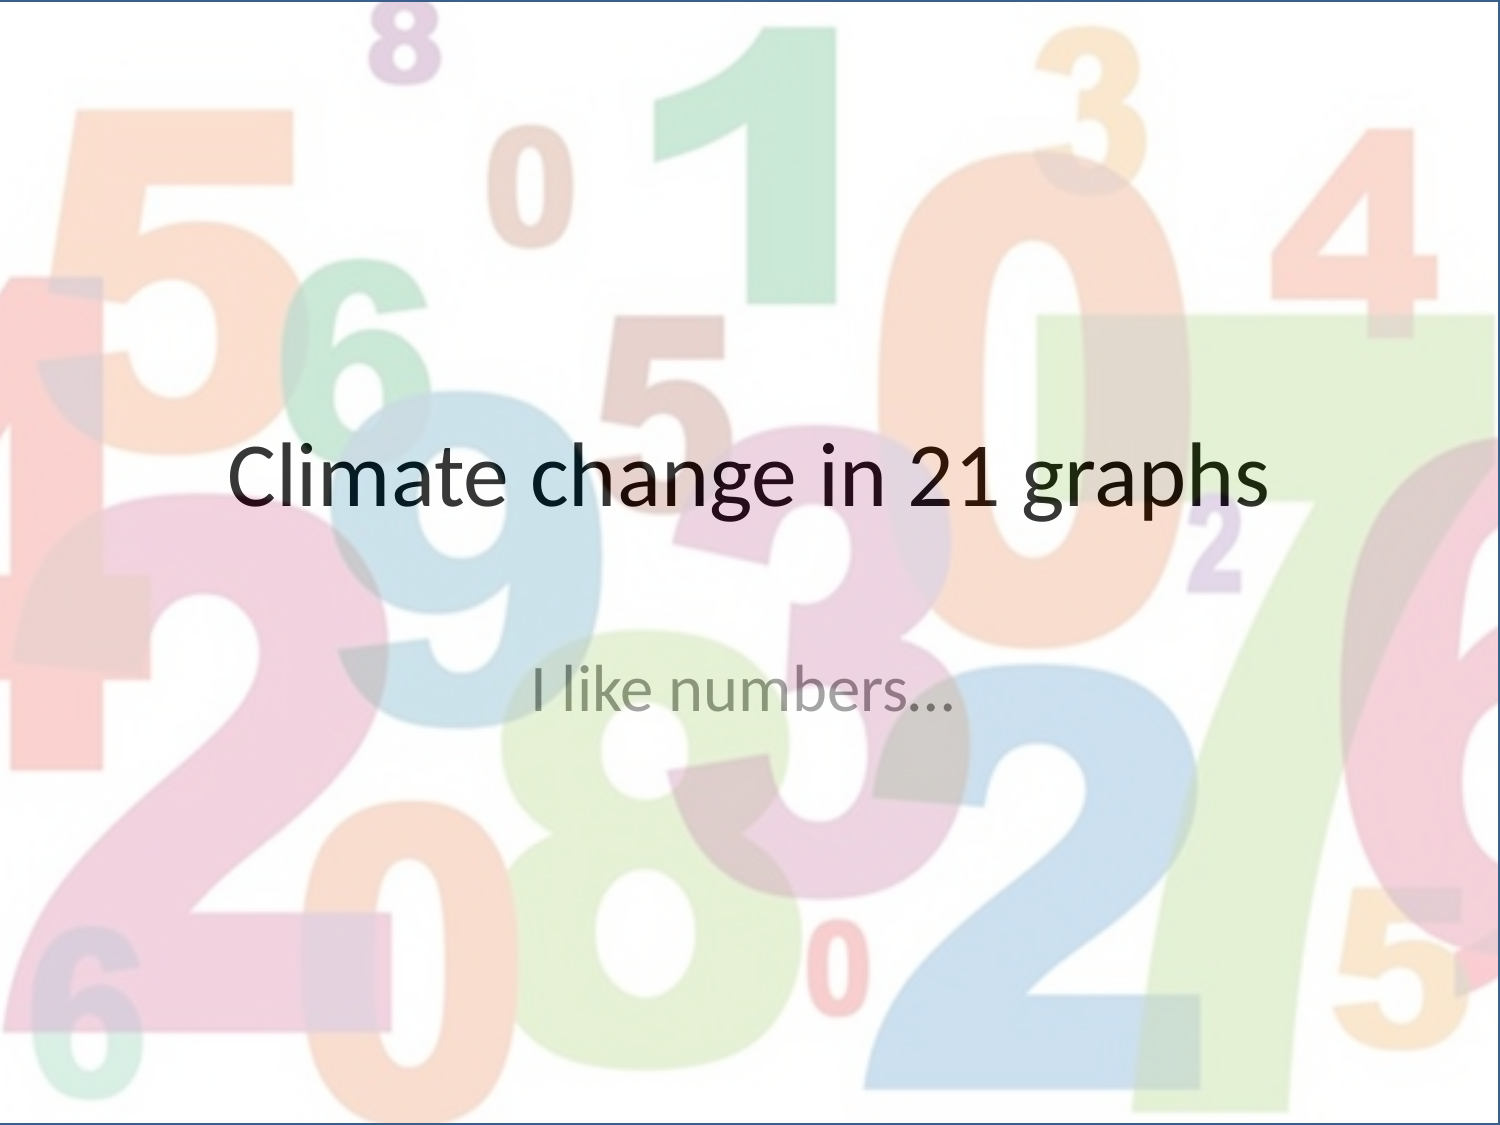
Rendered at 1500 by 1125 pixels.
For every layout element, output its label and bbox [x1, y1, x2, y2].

text_box [0, 0, 1500, 1125]
